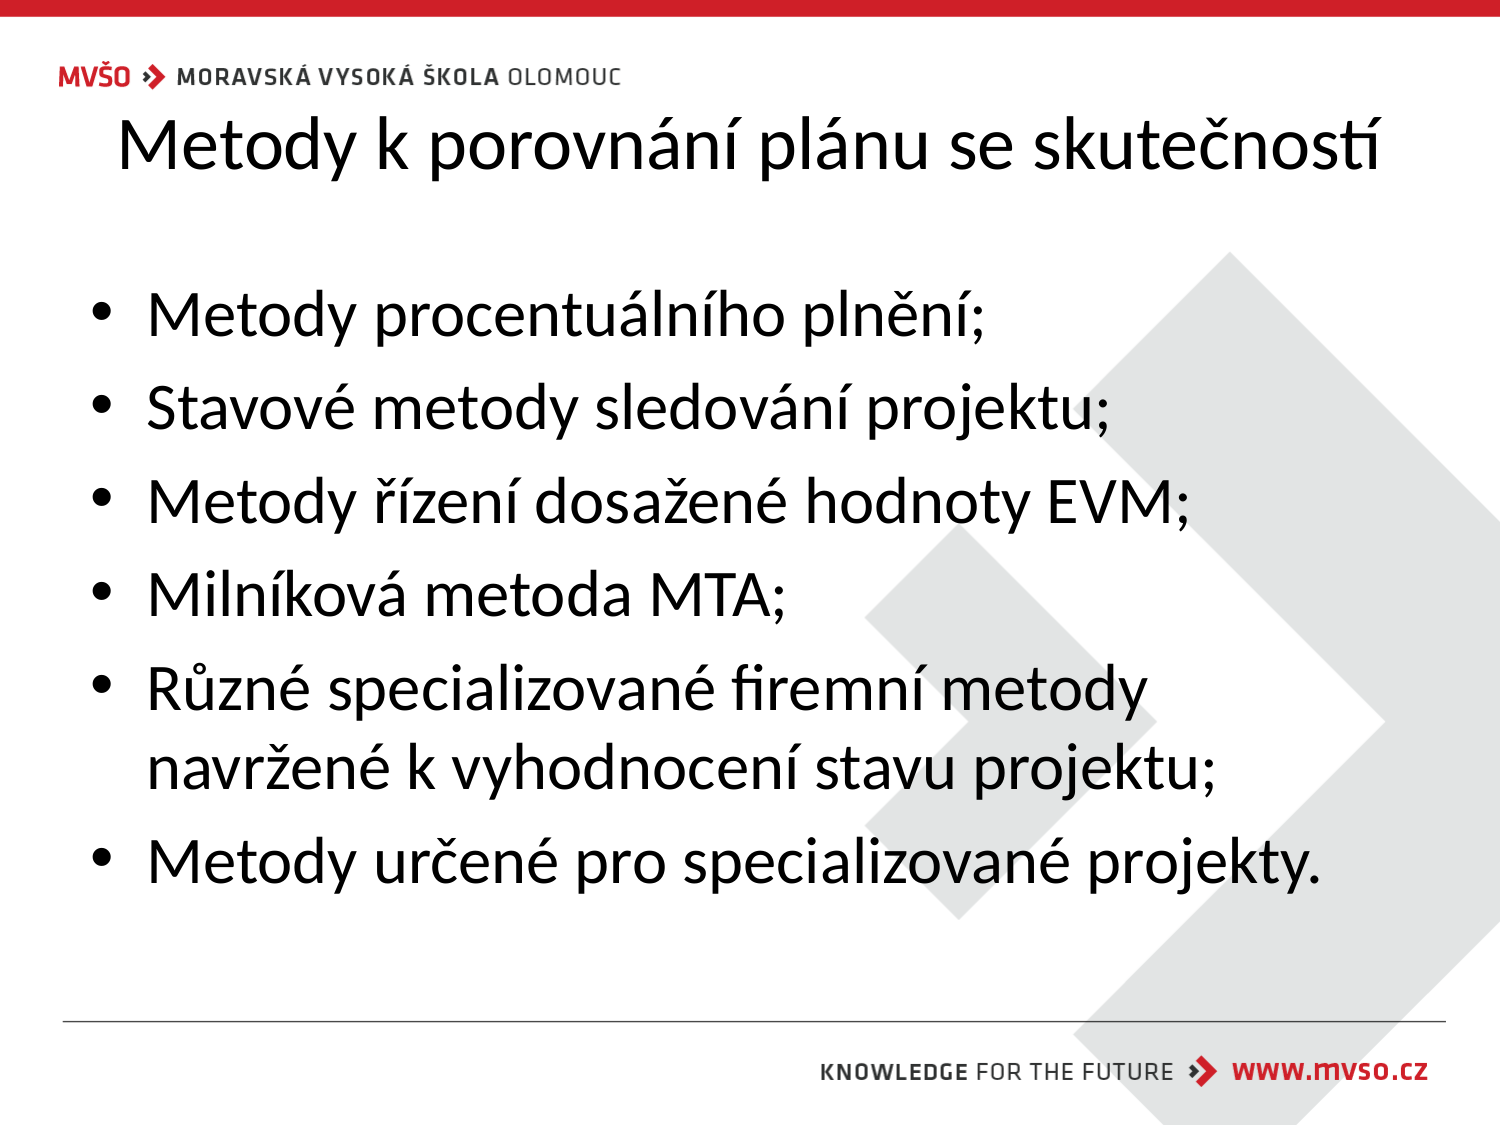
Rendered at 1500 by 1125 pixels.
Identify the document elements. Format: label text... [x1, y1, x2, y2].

picture [0, 0, 1500, 1125]
title Metody k porovnání plánu se skutečností [75, 45, 1425, 233]
list Metody procentuálního plnění; Stavové metody sledování projektu; Metody řízení dosažené hodnoty EVM; Milníková metoda MTA; Různé specializované firemní metody navržené k vyhodnocení stavu projektu; Metody určené pro specializované projekty. [75, 262, 1425, 1005]
